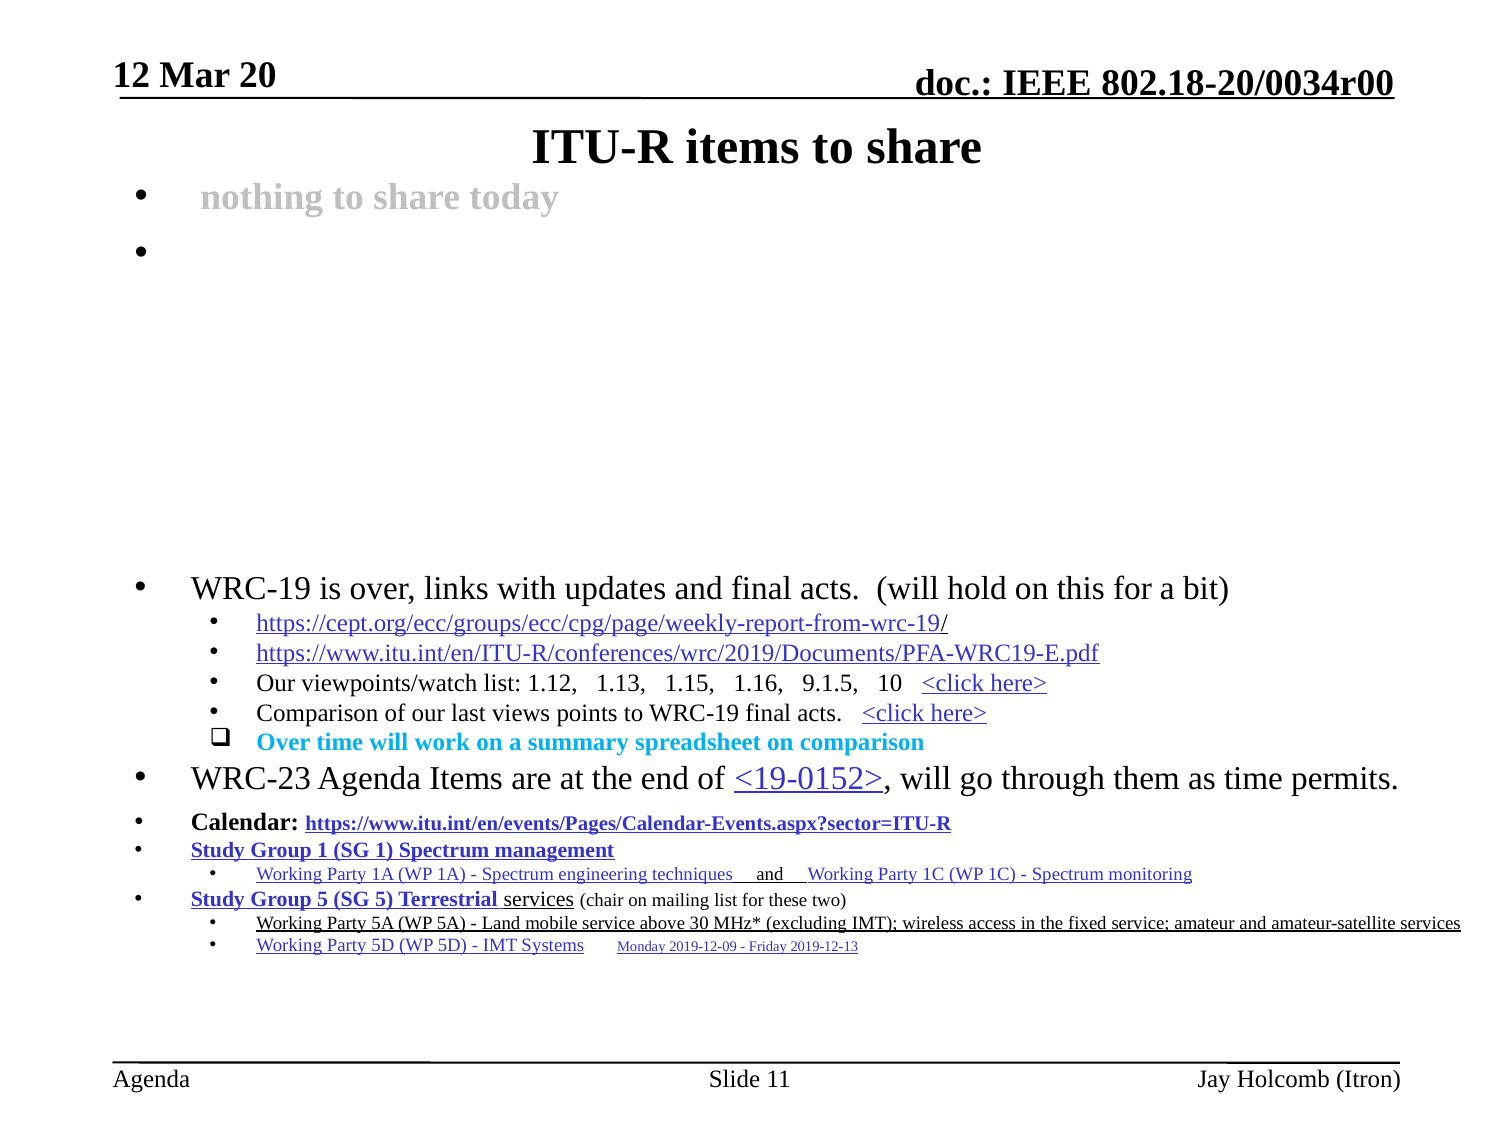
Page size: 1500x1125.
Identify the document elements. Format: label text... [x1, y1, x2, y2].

footer Jay Holcomb (Itron) [878, 1061, 1402, 1093]
title ITU-R items to share [119, 120, 1395, 163]
list nothing to share today WRC-19 is over, links with updates and final acts. (will hold on this for a bit) https://cept.org/ecc/groups/ecc/cpg/page/weekly-report-from-wrc-19/ https://www.itu.int/en/ITU-R/conferences/wrc/2019/Documents/PFA-WRC19-E.pdf Our viewpoints/watch list: 1.12, 1.13, 1.15, 1.16, 9.1.5, 10 <click here> Comparison of our last views points to WRC-19 final acts. <click here> Over time will work on a summary spreadsheet on comparison WRC-23 Agenda Items are at the end of <19-0152>, will go through them as time permits. Calendar: https://www.itu.int/en/events/Pages/Calendar-Events.aspx?sector=ITU-R Study Group 1 (SG 1) Spectrum management Working Party 1A (WP 1A) - Spectrum engineering techniques and Working Party 1C (WP 1C) - Spectrum monitoring​​ Study Group 5 (SG 5) Terrestrial services (chair on mailing list for these two) Working Party 5A (WP 5A) - Land mobile service above 30 MHz* (excluding IMT); wireless access in the fixed service; amateur and amateur-satellite services Working Party 5D (WP 5D) - IMT Systems Monday 2019-12-09 - Friday 2019-12-13 [119, 163, 1490, 1063]
slide_number Slide 11 [699, 1061, 800, 1123]
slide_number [112, 49, 488, 95]
